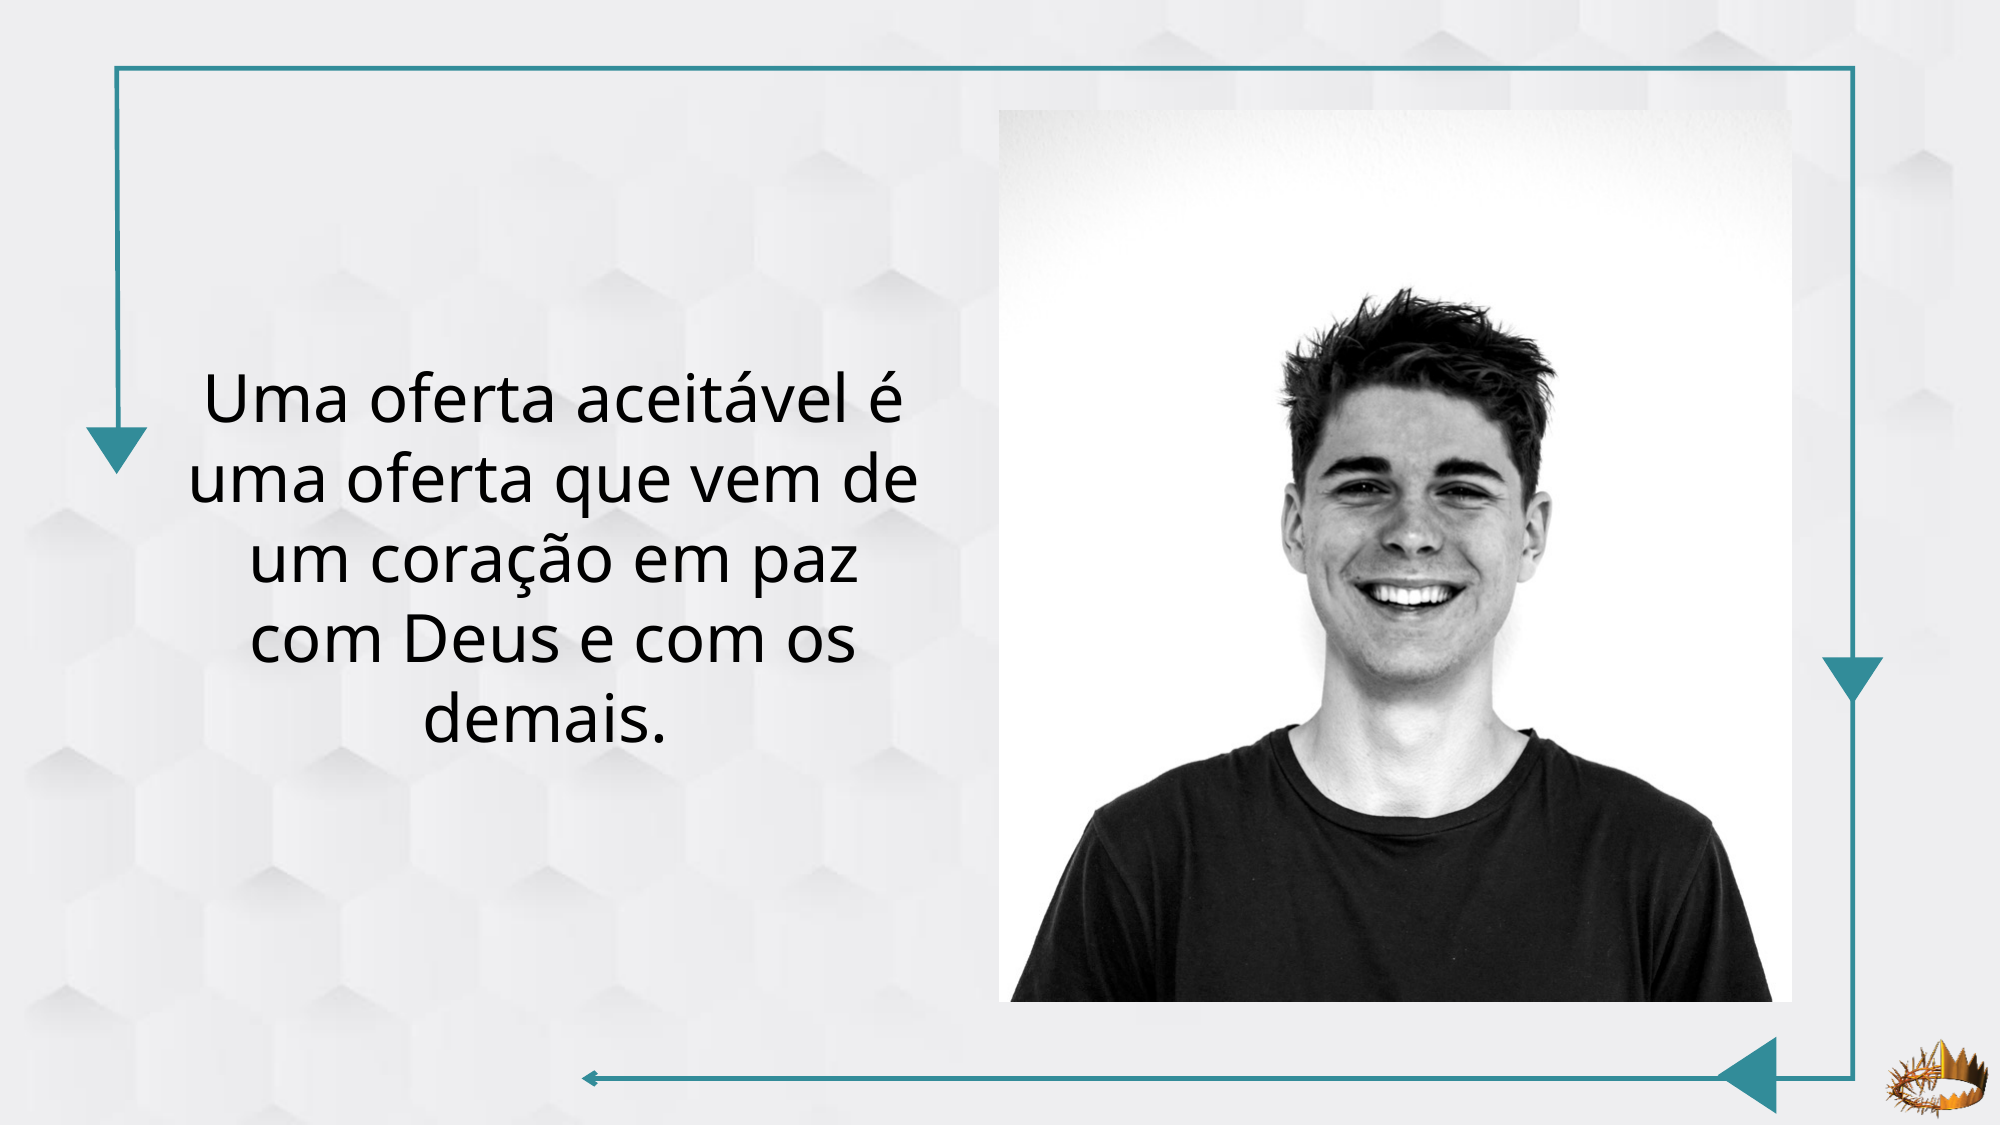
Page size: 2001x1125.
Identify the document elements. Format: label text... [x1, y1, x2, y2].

list Uma oferta aceitável é uma oferta que vem de um coração em paz com Deus e com os demais. [164, 110, 945, 1002]
picture [0, 0, 2000, 1125]
